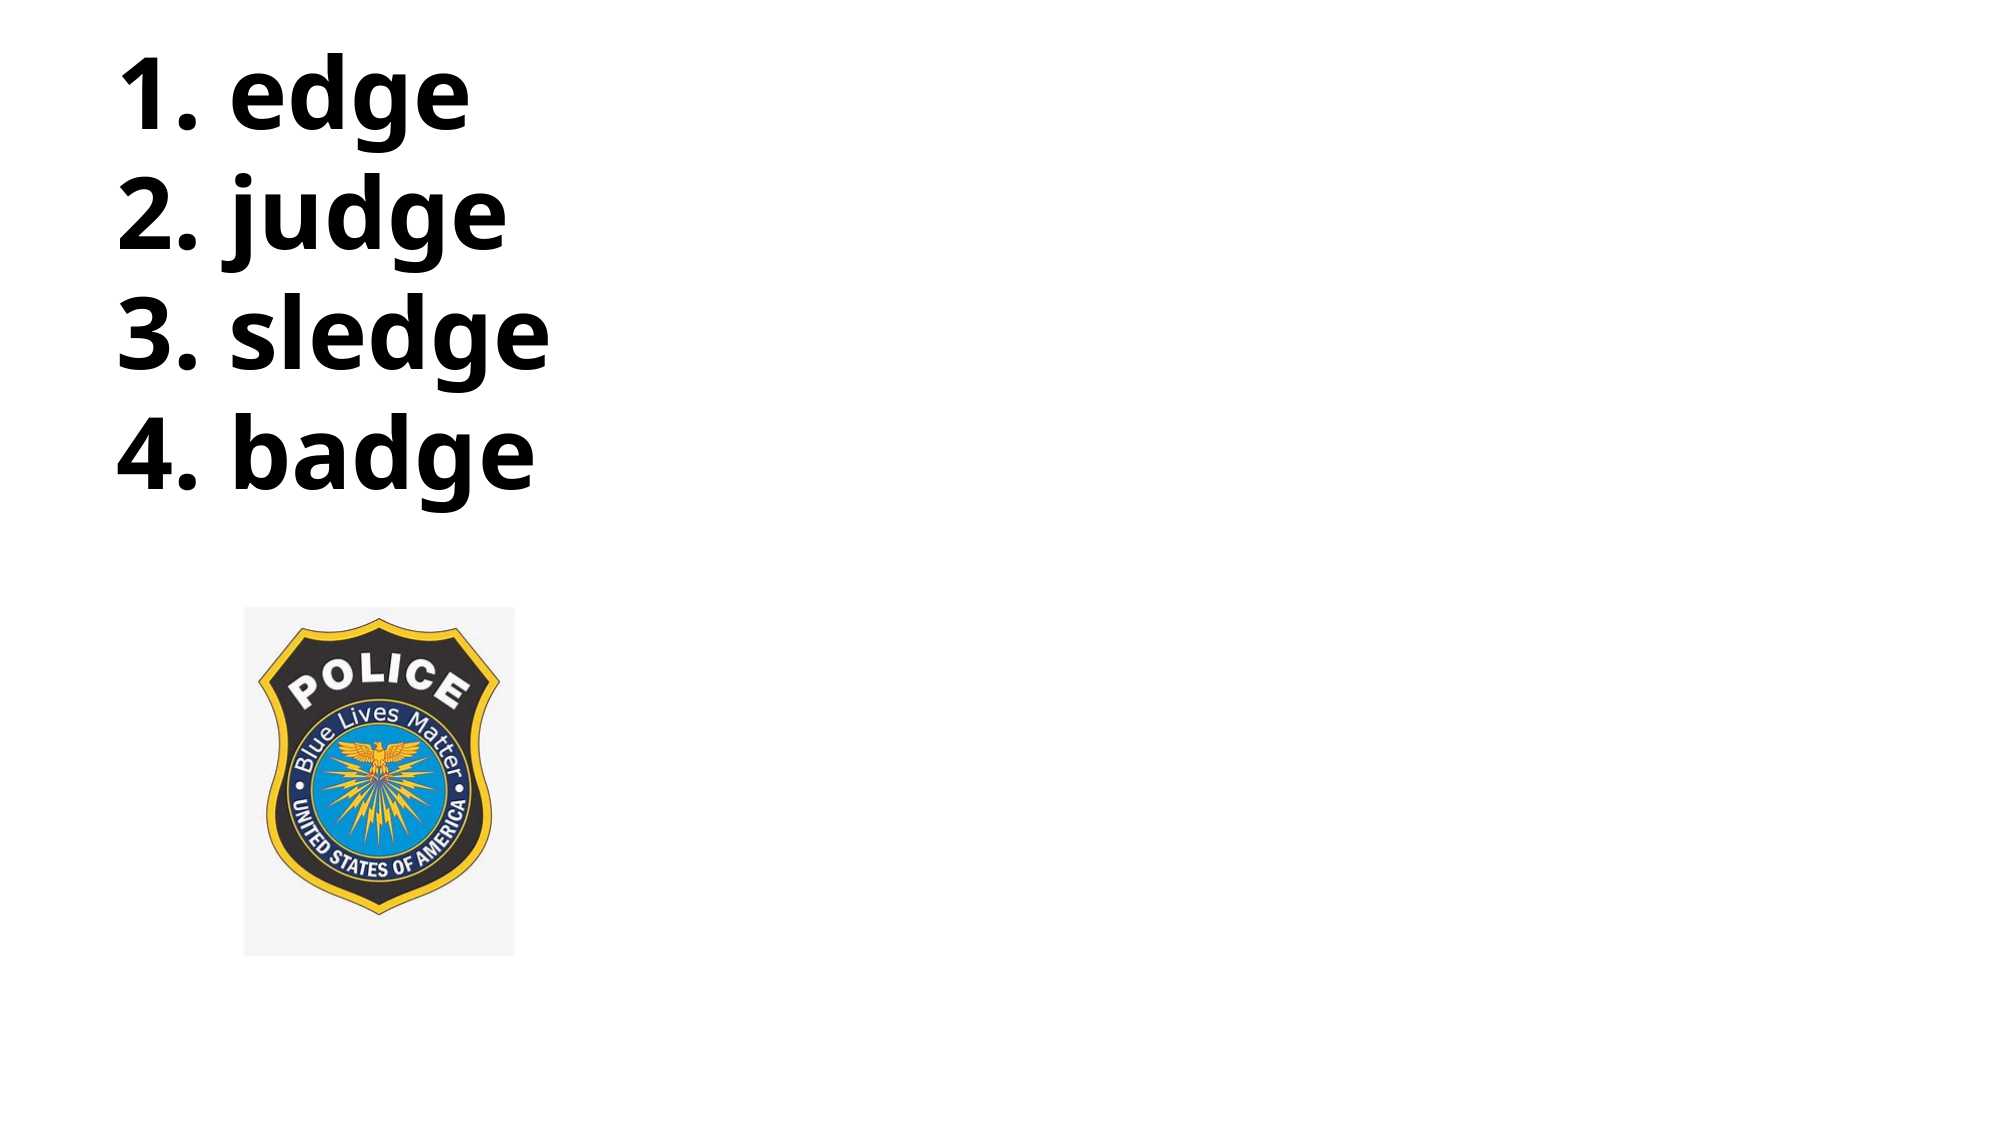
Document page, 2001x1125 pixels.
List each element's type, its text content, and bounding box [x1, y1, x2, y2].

text_box edge judge sledge badge [101, 22, 868, 562]
picture [243, 606, 515, 957]
